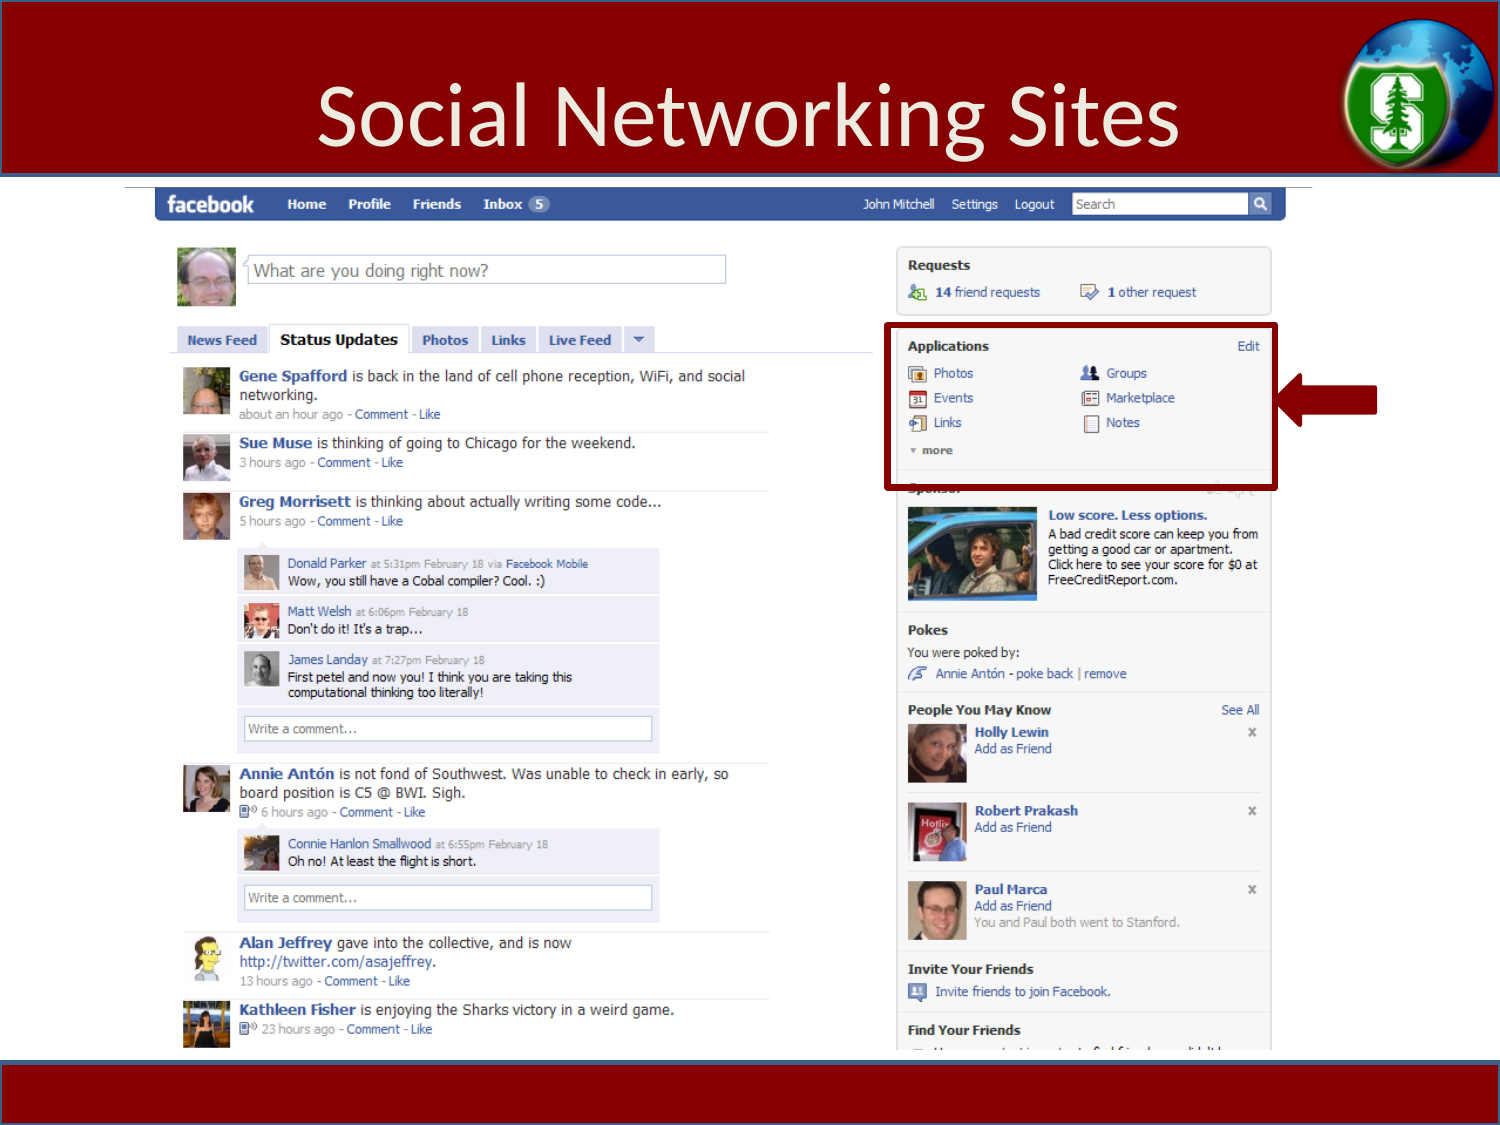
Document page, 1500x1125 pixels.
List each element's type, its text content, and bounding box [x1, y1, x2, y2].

picture [1337, 12, 1500, 175]
text_box [1316, 385, 1378, 415]
picture [124, 187, 1313, 1051]
title Social Networking Sites [75, 32, 1425, 188]
